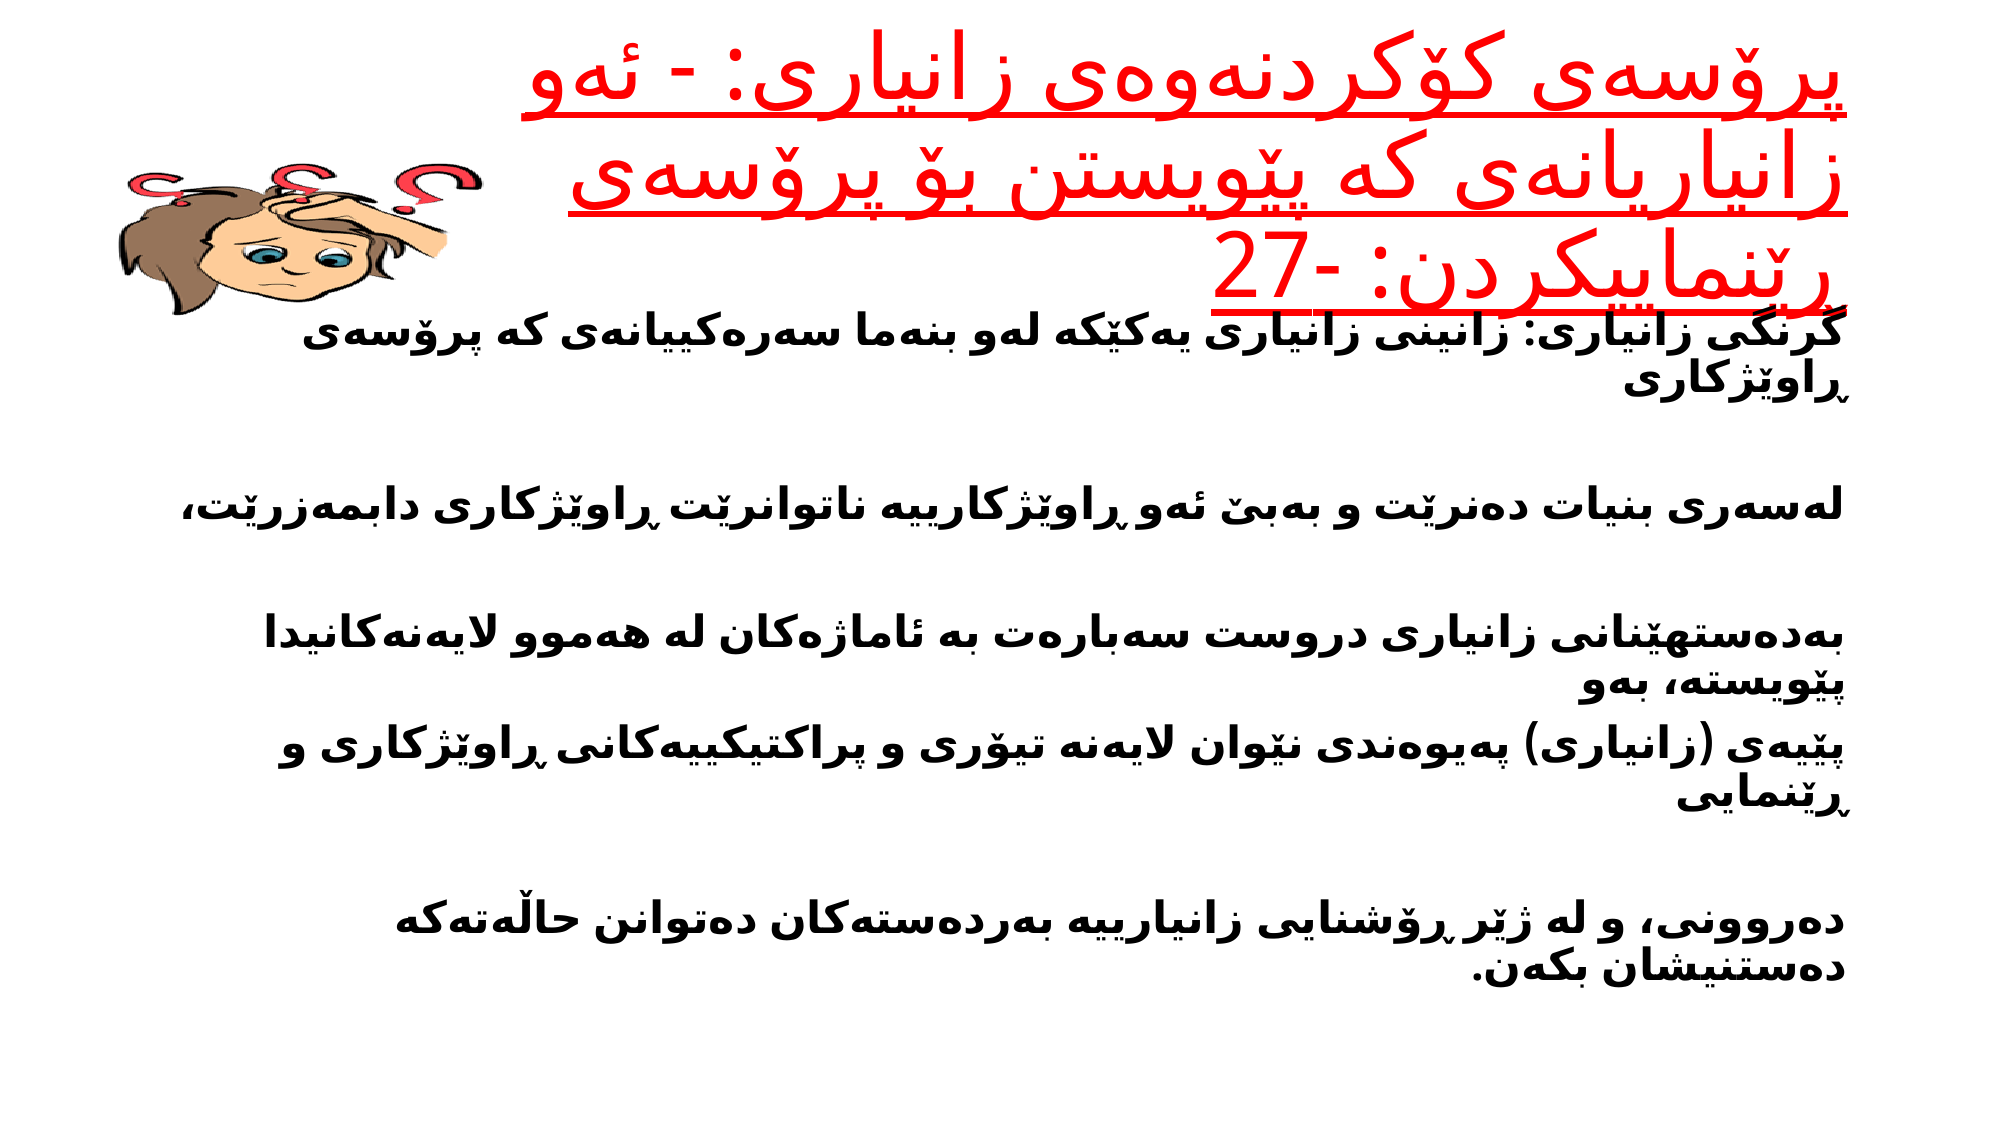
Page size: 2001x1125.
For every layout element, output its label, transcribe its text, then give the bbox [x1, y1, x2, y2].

list گرنگی زانیاری: زانینی زانیاری یەکێکە لەو بنەما سەرەکییانەی کە پرۆسەی ڕاوێژکاری لەسەری بنیات دەنرێت و بەبێ ئەو ڕاوێژکارییە ناتوانرێت ڕاوێژکاری دابمەزرێت، بەدەستهێنانی زانیاری دروست سەبارەت بە ئاماژەکان لە هەموو لایەنەکانیدا پێویستە، بەو پێیەی (زانیاری) پەیوەندی نێوان لایەنە تیۆری و پراکتیکییەکانی ڕاوێژکاری و ڕێنمایی دەروونی، و لە ژێر ڕۆشنایی زانیارییە بەردەستەکان دەتوانن حاڵەتەکە دەستنیشان بکەن. [137, 299, 1863, 1014]
title پرۆسەی کۆکردنەوەی زانیاری: - ئەو زانیاریانەی کە پێویستن بۆ پرۆسەی ڕێنماییکردن: -27 [137, 59, 1863, 278]
picture [117, 160, 493, 316]
